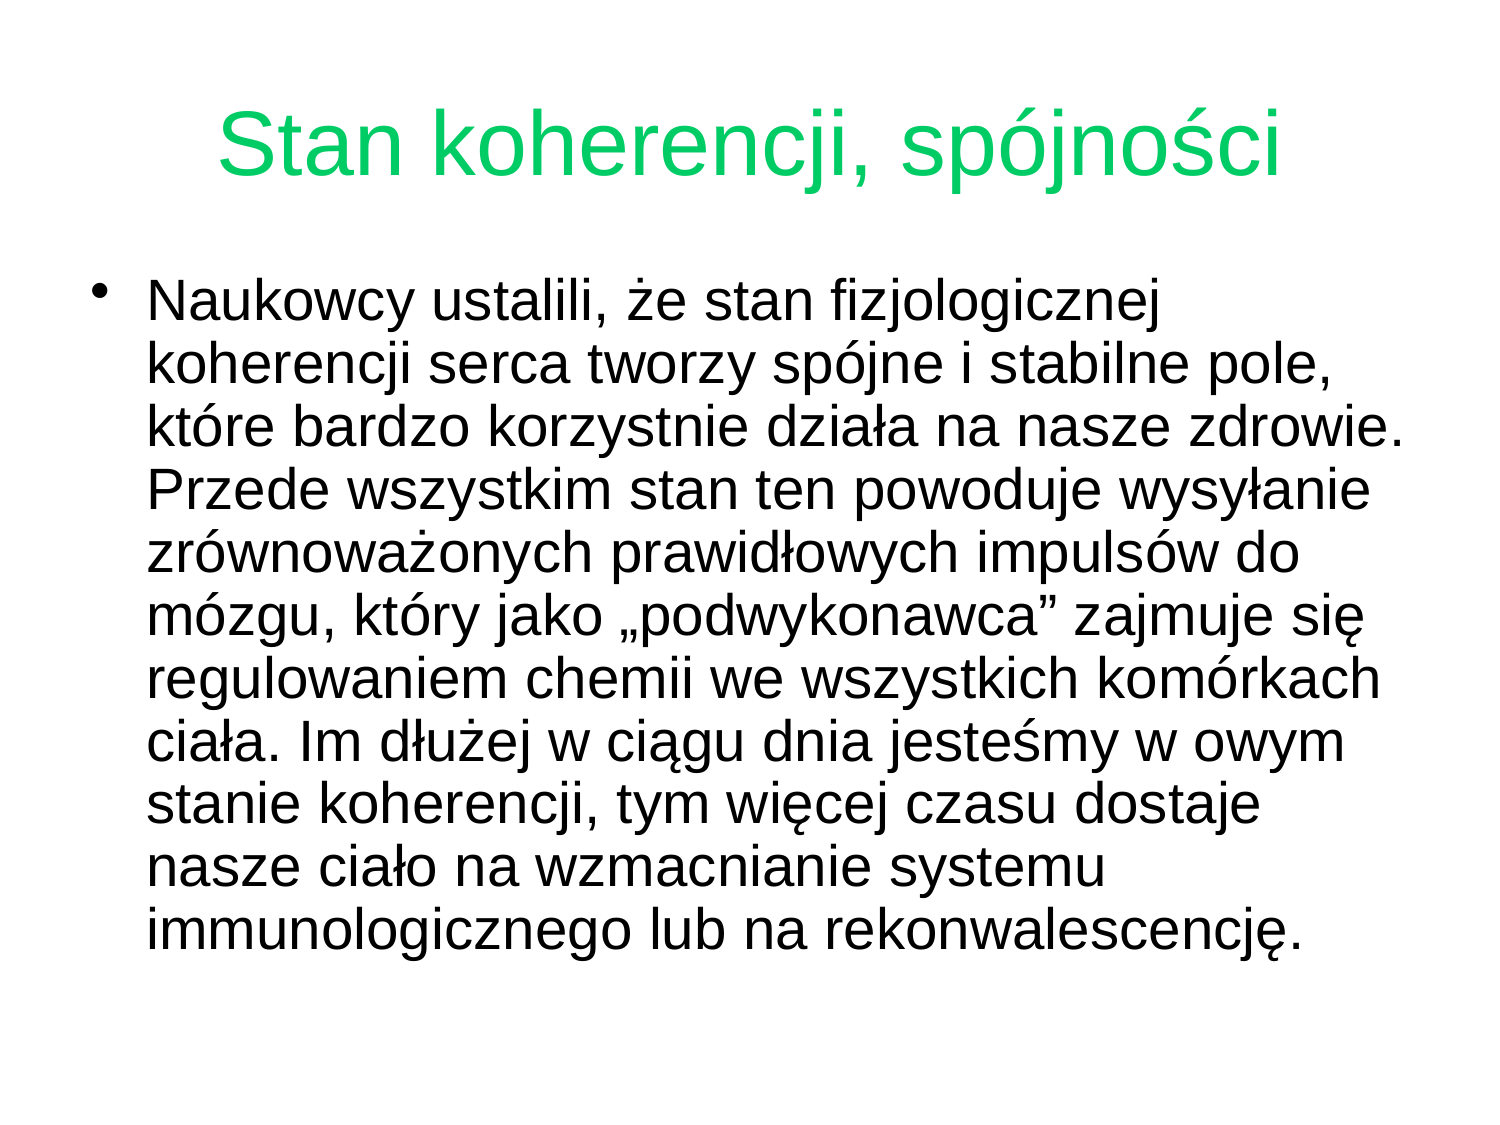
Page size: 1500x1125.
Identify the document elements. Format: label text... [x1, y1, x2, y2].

title Stan koherencji, spójności [74, 44, 1426, 233]
list Naukowcy ustalili, że stan fizjologicznej koherencji serca tworzy spójne i stabilne pole, które bardzo korzystnie działa na nasze zdrowie. Przede wszystkim stan ten powoduje wysyłanie zrównoważonych prawidłowych impulsów do mózgu, który jako „podwykonawca” zajmuje się regulowaniem chemii we wszystkich komórkach ciała. Im dłużej w ciągu dnia jesteśmy w owym stanie koherencji, tym więcej czasu dostaje nasze ciało na wzmacnianie systemu immunologicznego lub na rekonwalescencję. [74, 262, 1426, 1006]
